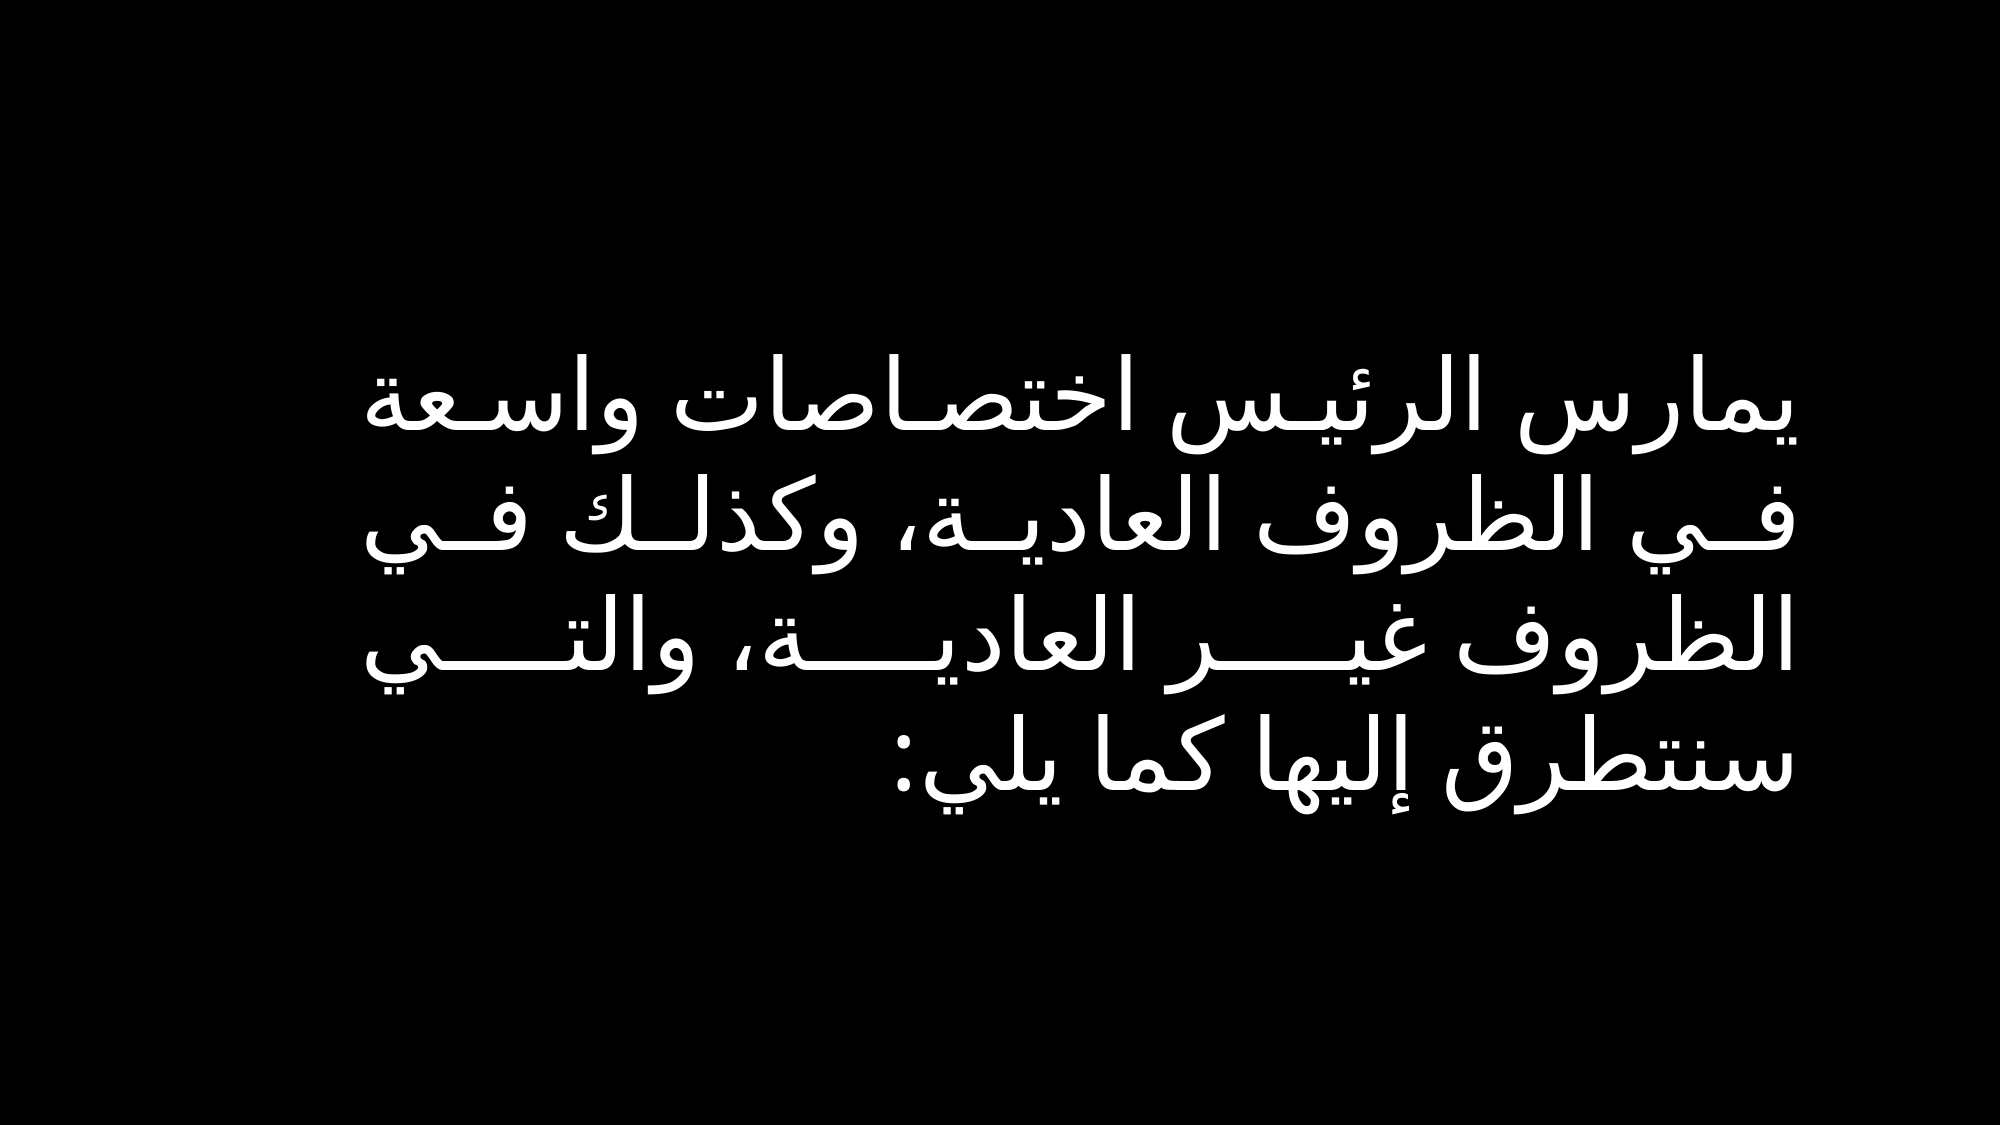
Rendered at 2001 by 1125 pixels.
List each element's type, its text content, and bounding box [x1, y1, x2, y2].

text_box يمارس الرئيس اختصاصات واسعة في الظروف العادية، وكذلك في الظروف غير العادية، والتي سنتطرق إليها كما يلي: [345, 323, 1816, 818]
